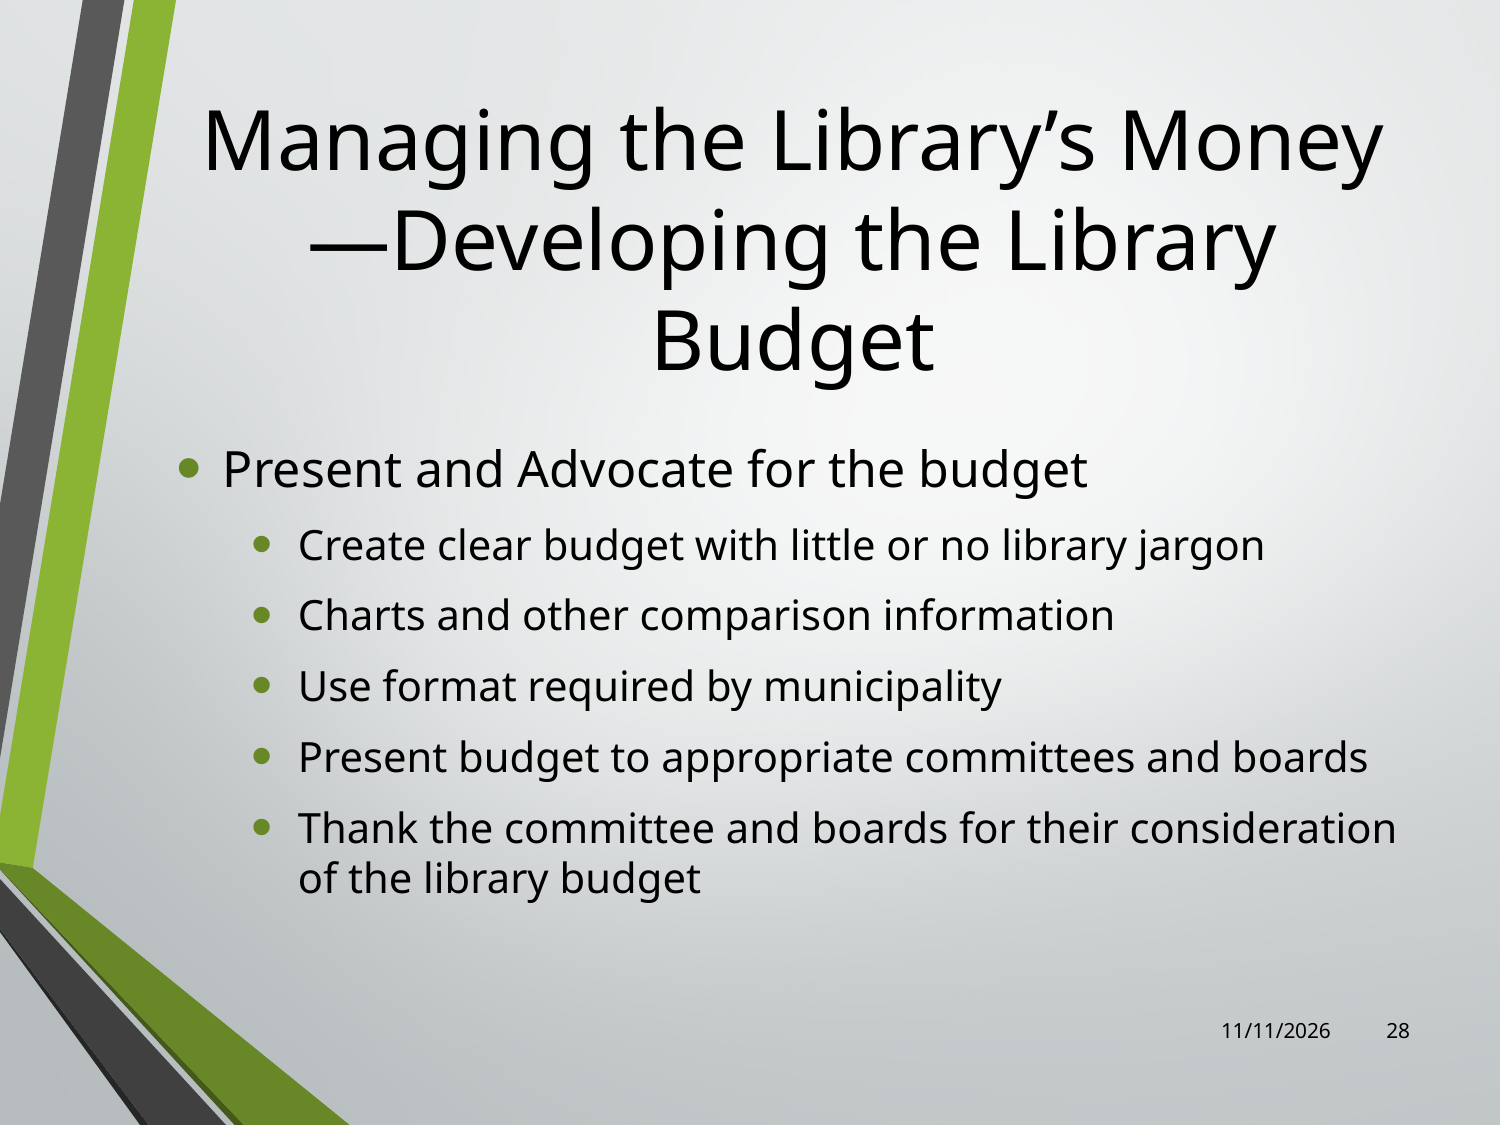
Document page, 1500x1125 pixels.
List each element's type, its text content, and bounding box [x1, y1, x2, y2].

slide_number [1204, 1001, 1346, 1062]
title Managing the Library’s Money—Developing the Library Budget [161, 75, 1425, 400]
list Present and Advocate for the budget Create clear budget with little or no library jargon Charts and other comparison information Use format required by municipality Present budget to appropriate committees and boards Thank the committee and boards for their consideration of the library budget [161, 437, 1425, 985]
slide_number 28 [1354, 1001, 1425, 1062]
